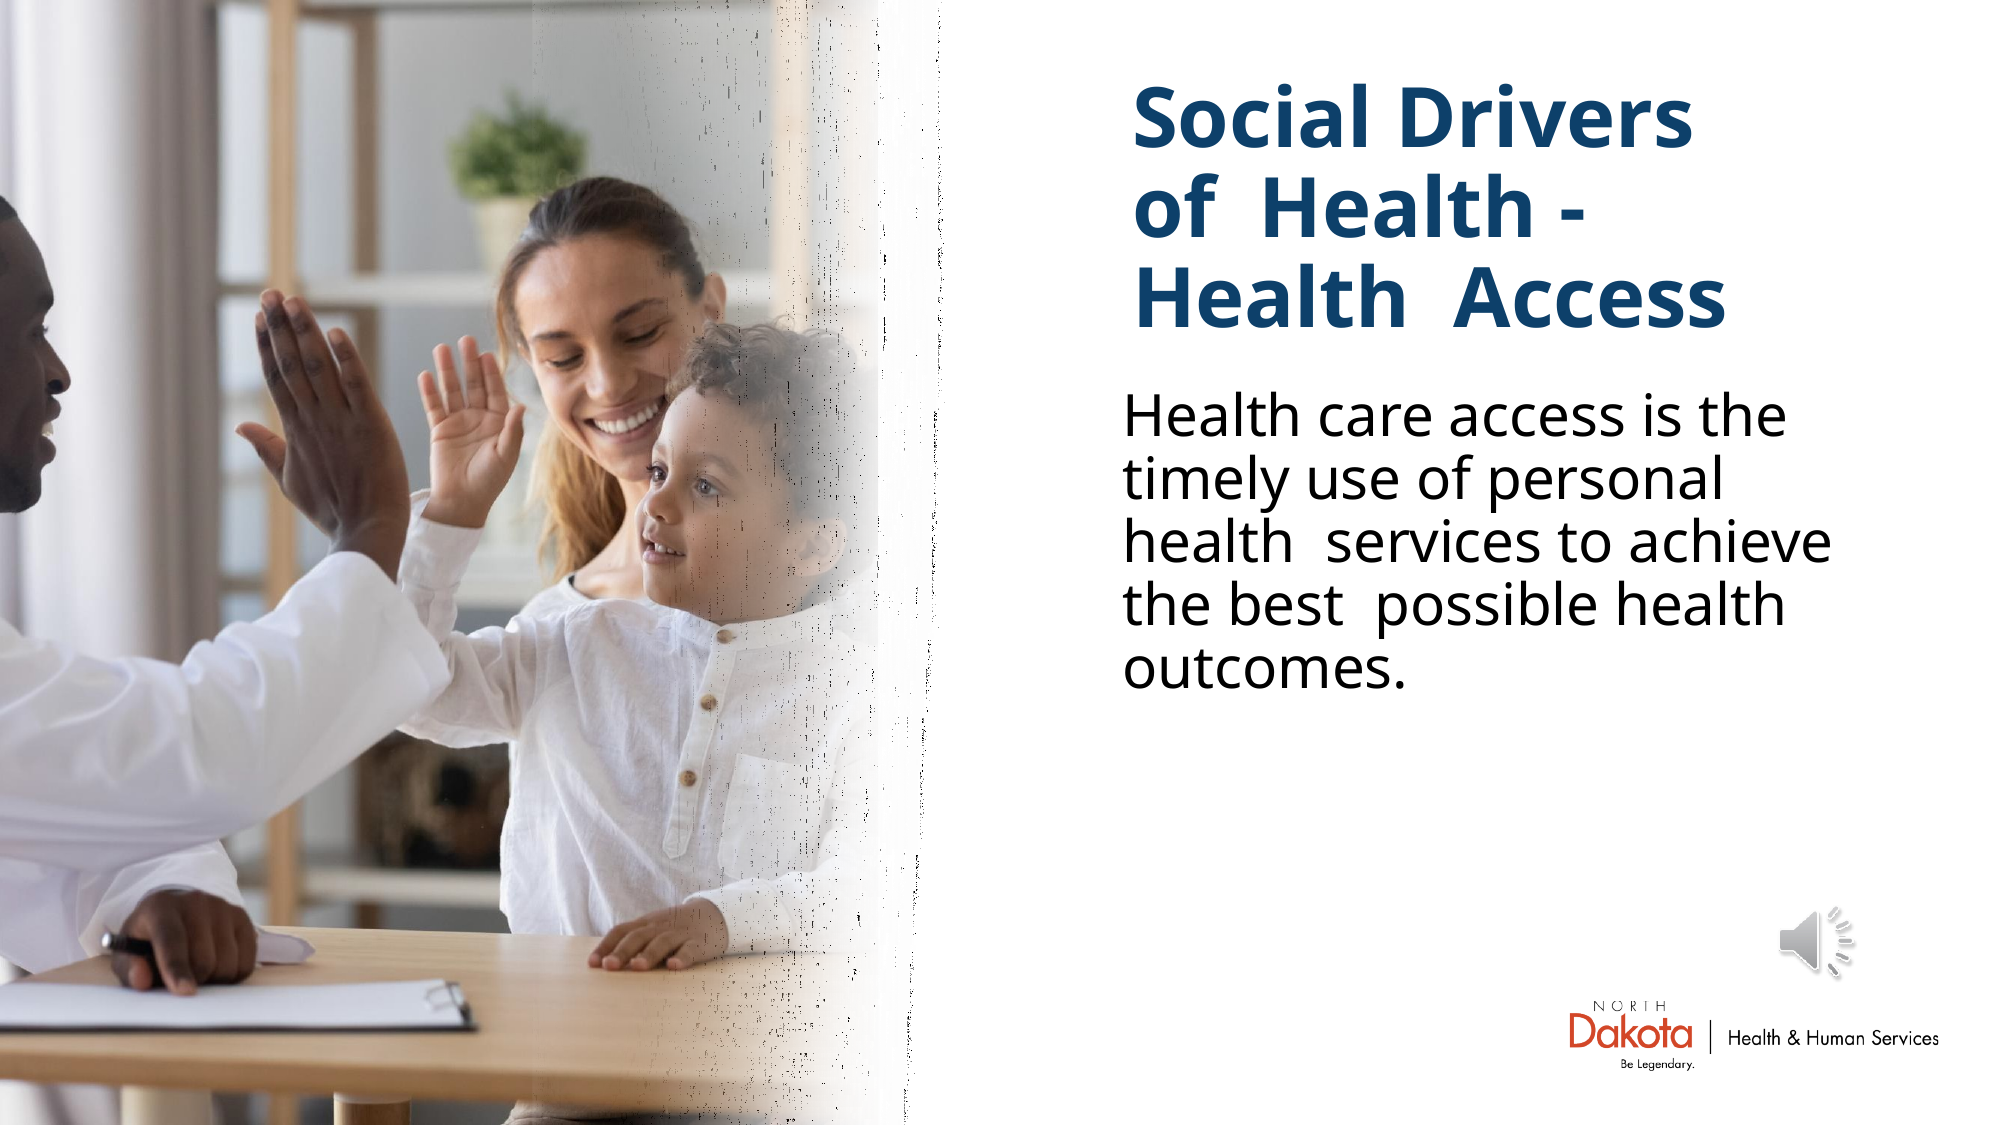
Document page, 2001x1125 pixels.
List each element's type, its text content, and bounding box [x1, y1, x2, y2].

title Social Drivers of Health - Health Access [1130, 63, 1772, 346]
text_box [0, 0, 532, 1125]
text_box Health care access is the timely use of personal health services to achieve the best possible health outcomes. [1120, 377, 1867, 701]
text_box [532, 0, 1108, 1125]
picture [1569, 1001, 1939, 1071]
text_box [1777, 905, 1858, 983]
